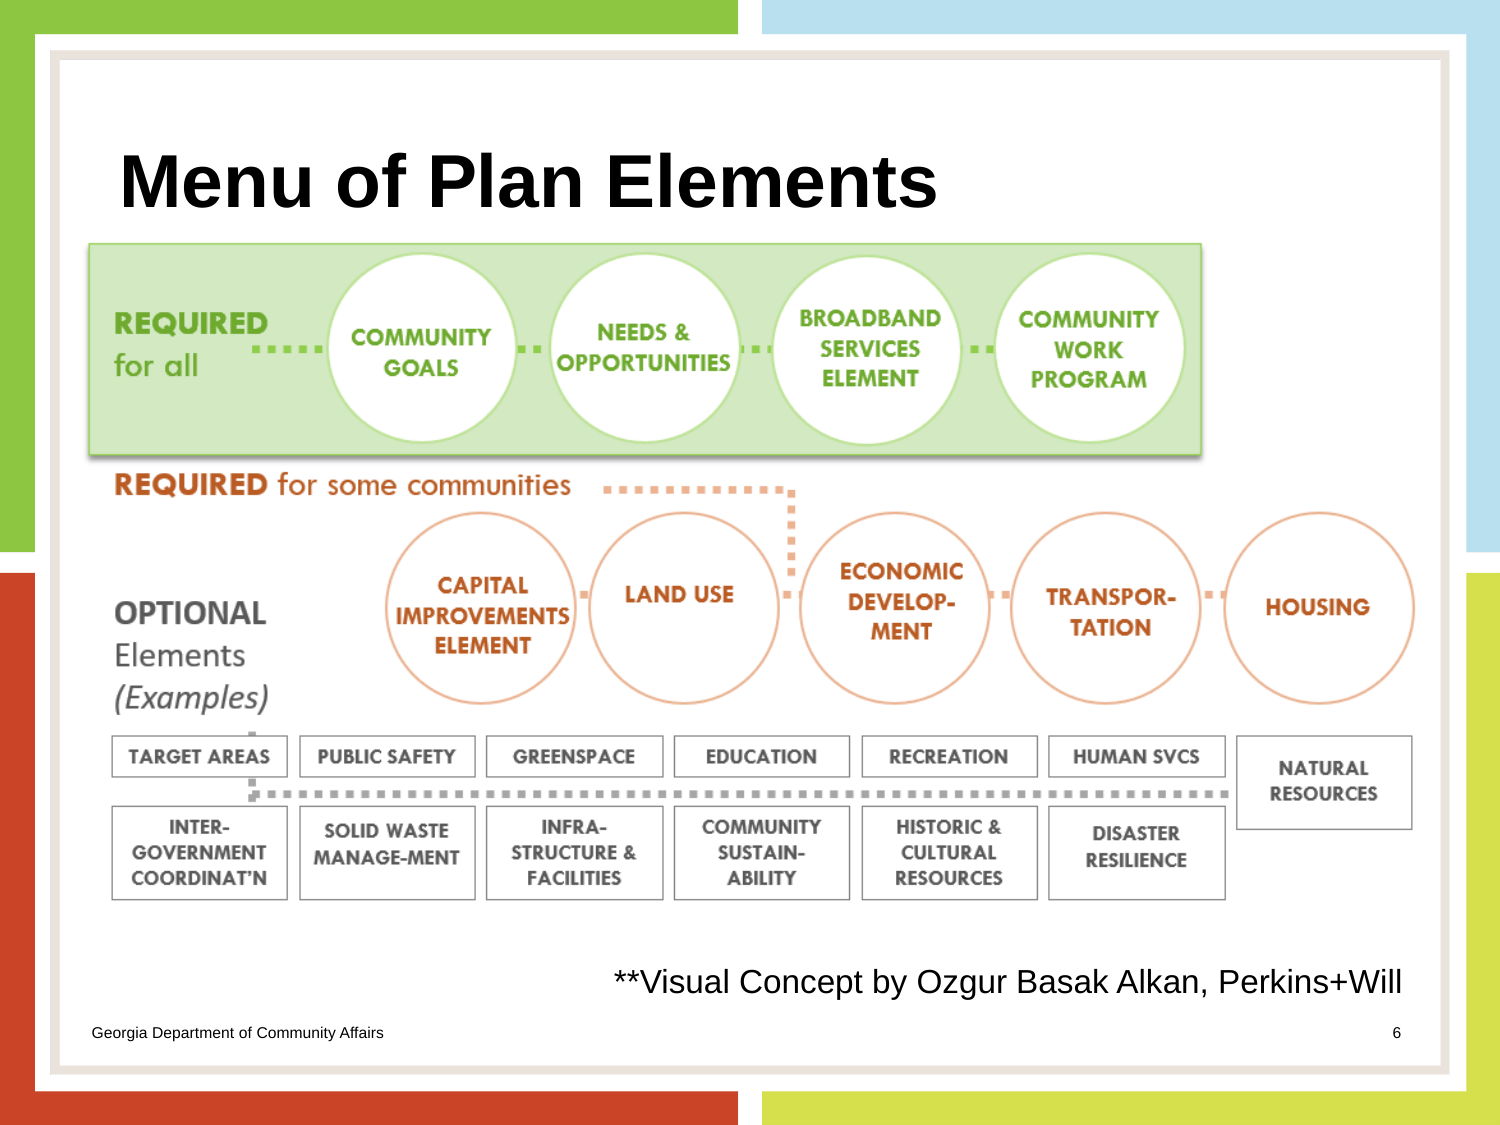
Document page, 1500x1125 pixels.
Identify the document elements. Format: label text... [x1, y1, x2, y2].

picture [0, 0, 1500, 1125]
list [81, 242, 1419, 981]
title Menu of Plan Elements [104, 90, 1396, 242]
text_box **Visual Concept by Ozgur Basak Alkan, Perkins+Will [418, 981, 1419, 1008]
